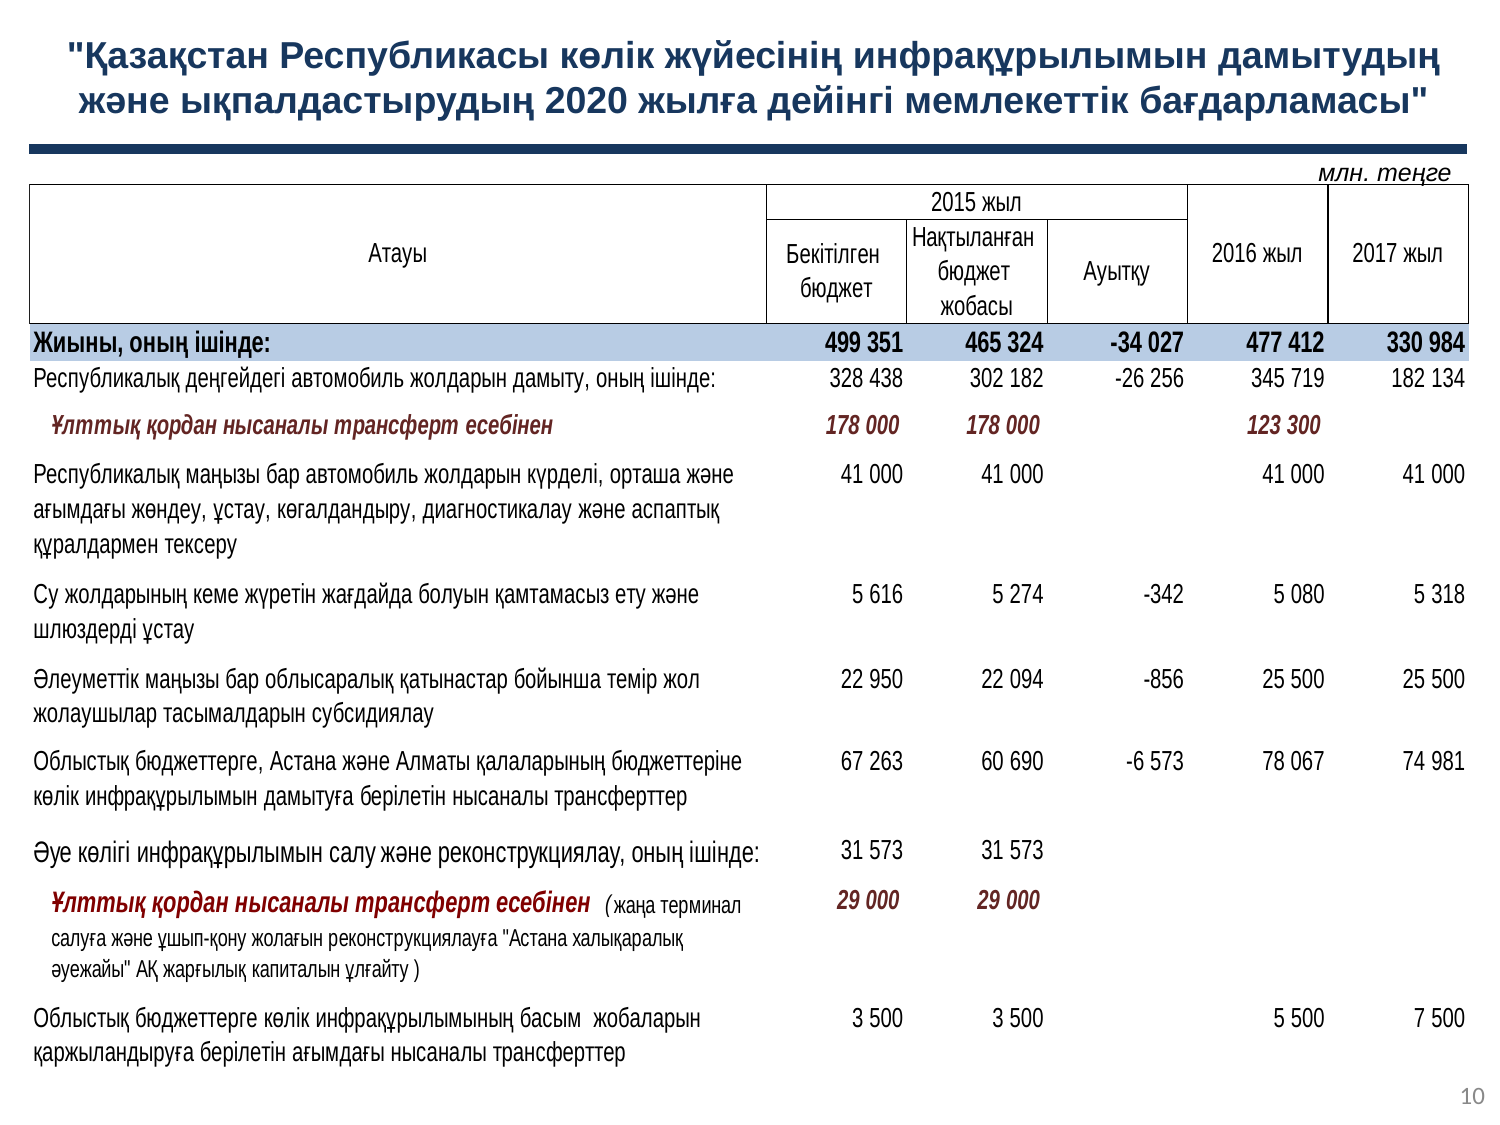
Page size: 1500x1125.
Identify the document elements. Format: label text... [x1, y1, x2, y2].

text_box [29, 184, 1483, 1071]
slide_number 10 [1149, 1065, 1500, 1125]
title "Қазақстан Республикасы көлік жүйесінің инфрақұрылымын дамытудың және ықпалдастырудың 2020 жылға дейінгі мемлекеттік бағдарламасы" [41, 2, 1467, 144]
text_box млн. теңге [1284, 156, 1467, 182]
